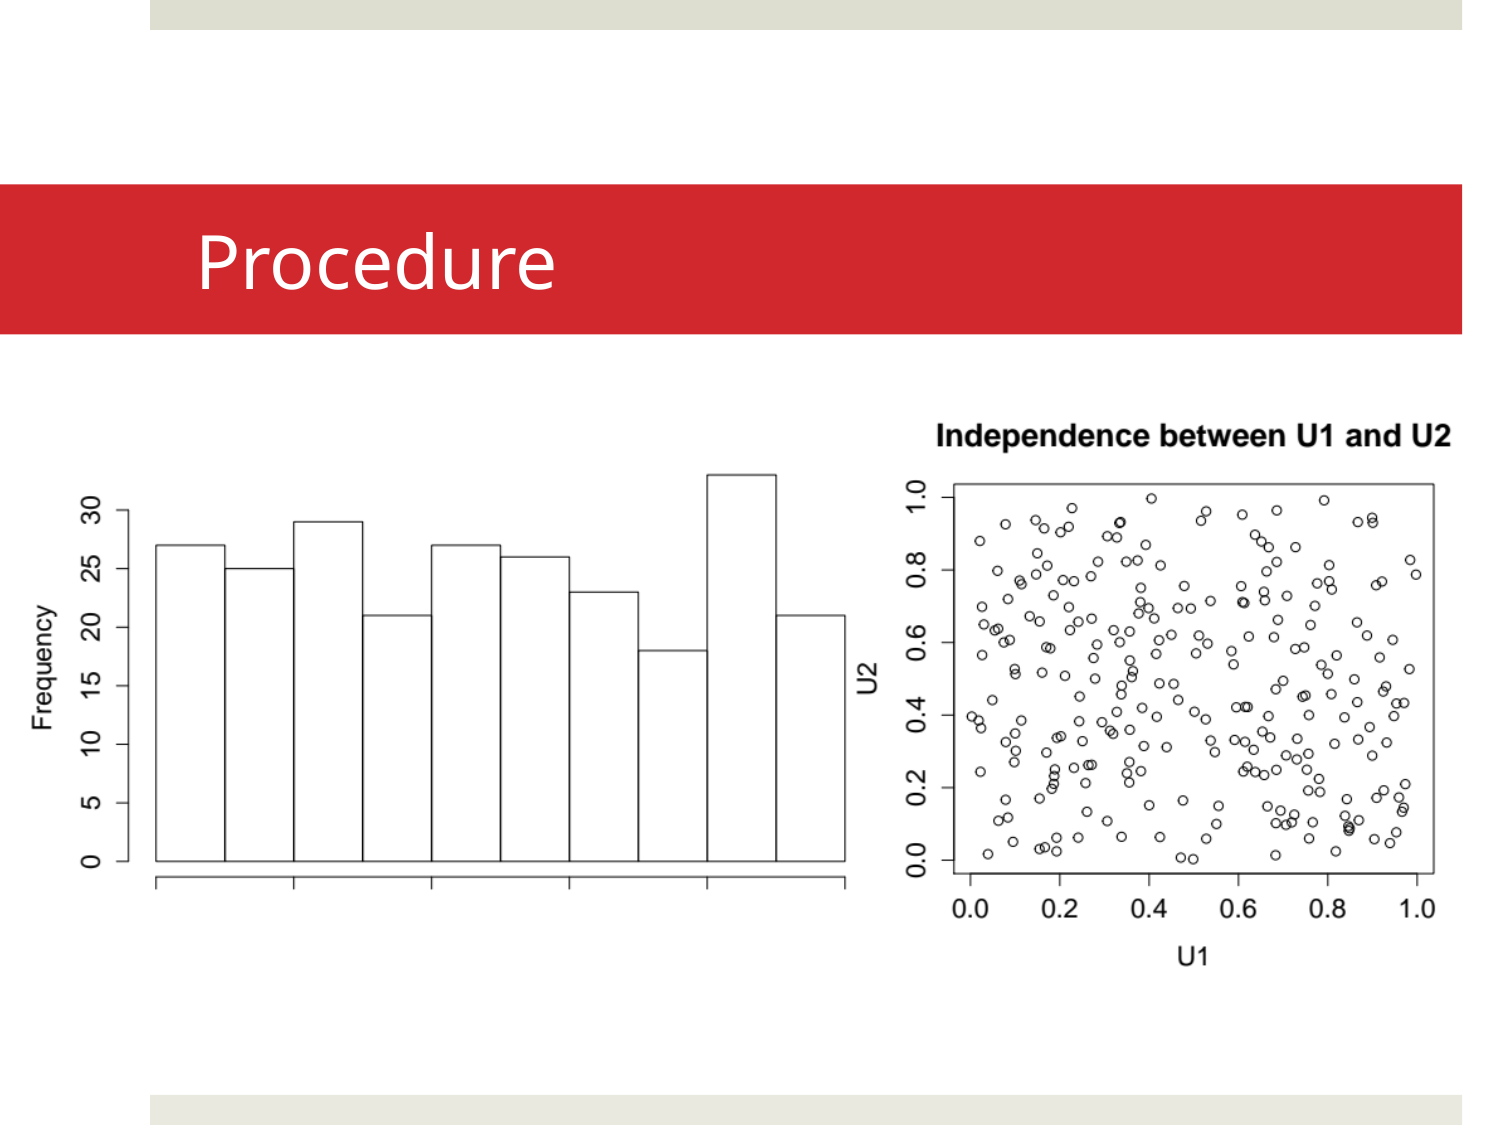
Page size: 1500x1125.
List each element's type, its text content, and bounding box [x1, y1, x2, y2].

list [29, 464, 855, 895]
title Procedure [0, 184, 1463, 335]
picture [855, 385, 1481, 995]
